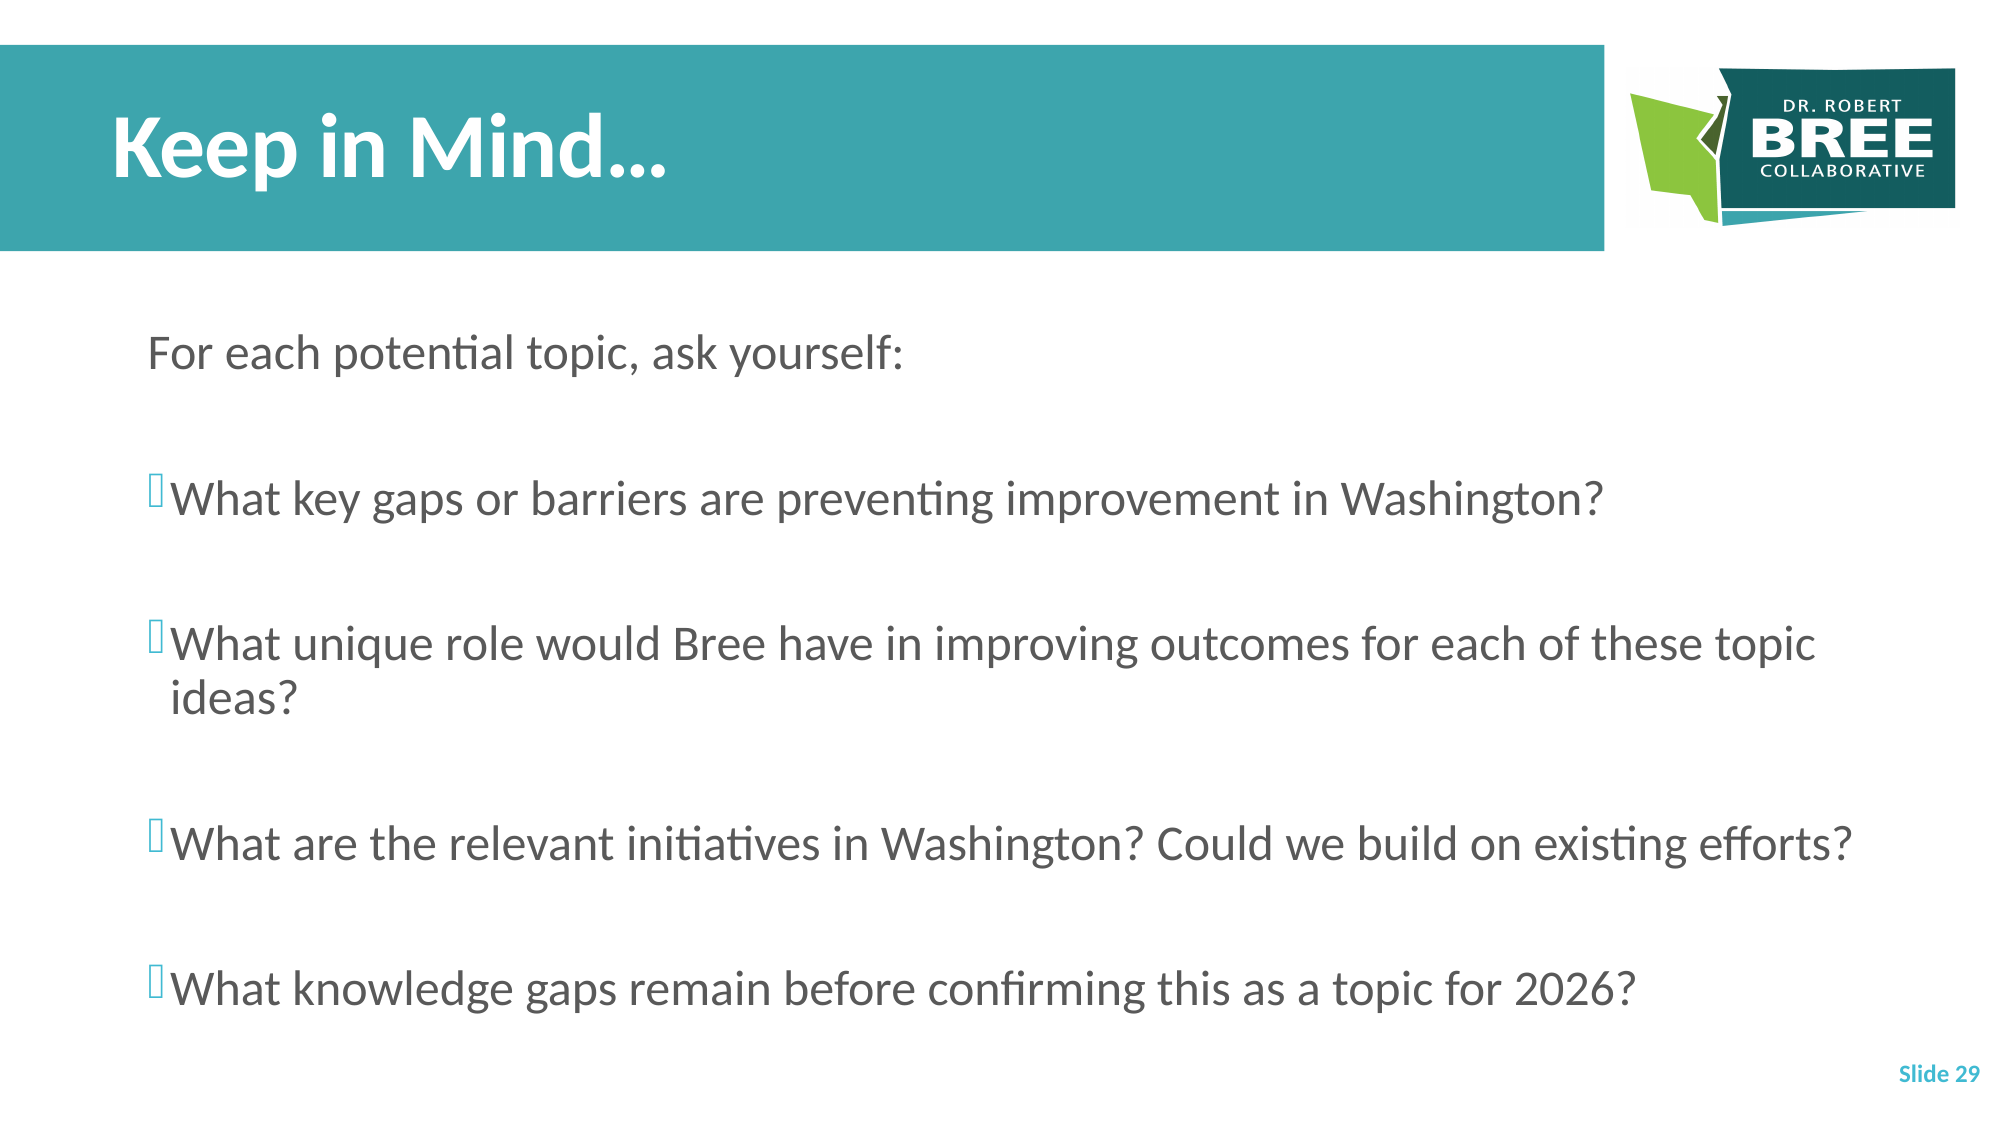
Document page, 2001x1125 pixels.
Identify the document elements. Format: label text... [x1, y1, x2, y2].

slide_number Slide 29 [1744, 1042, 1996, 1103]
picture [1625, 67, 1960, 228]
list For each potential topic, ask yourself: What key gaps or barriers are preventing improvement in Washington? What unique role would Bree have in improving outcomes for each of these topic ideas? What are the relevant initiatives in Washington? Could we build on existing efforts? What knowledge gaps remain before confirming this as a topic for 2026? [132, 318, 1870, 1032]
title Keep in Mind… [97, 67, 1582, 228]
